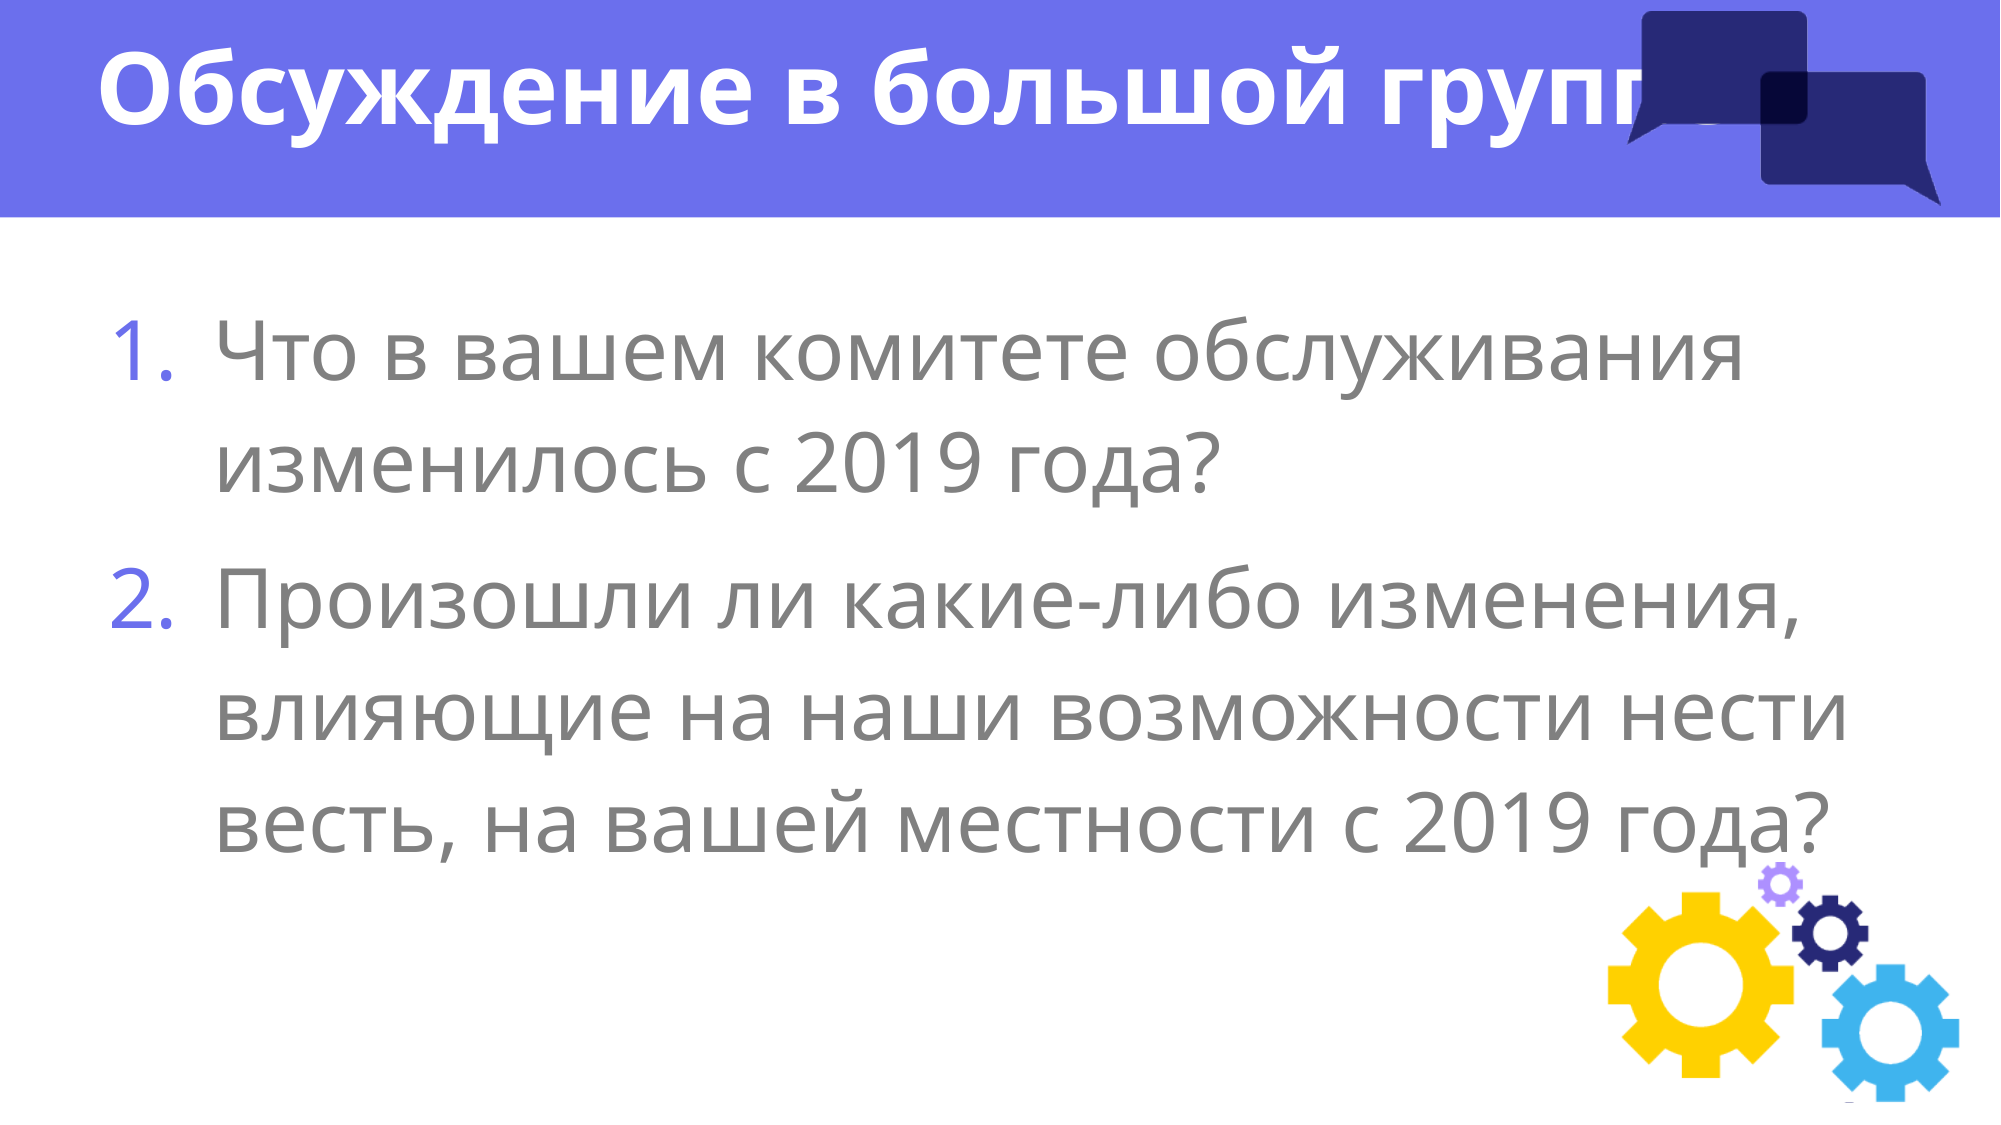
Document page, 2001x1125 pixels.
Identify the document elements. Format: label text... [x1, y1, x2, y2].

picture [1607, 862, 1960, 1103]
text_box Обсуждение в большой группе [81, 30, 1806, 248]
text_box Что в вашем комитете обслуживания изменилось с 2019 года? Произошли ли какие-либо изменения, влияющие на наши возможности нести весть, на вашей местности с 2019 года? [93, 278, 1976, 877]
text_box [0, 0, 2000, 218]
picture [1626, 11, 1941, 206]
